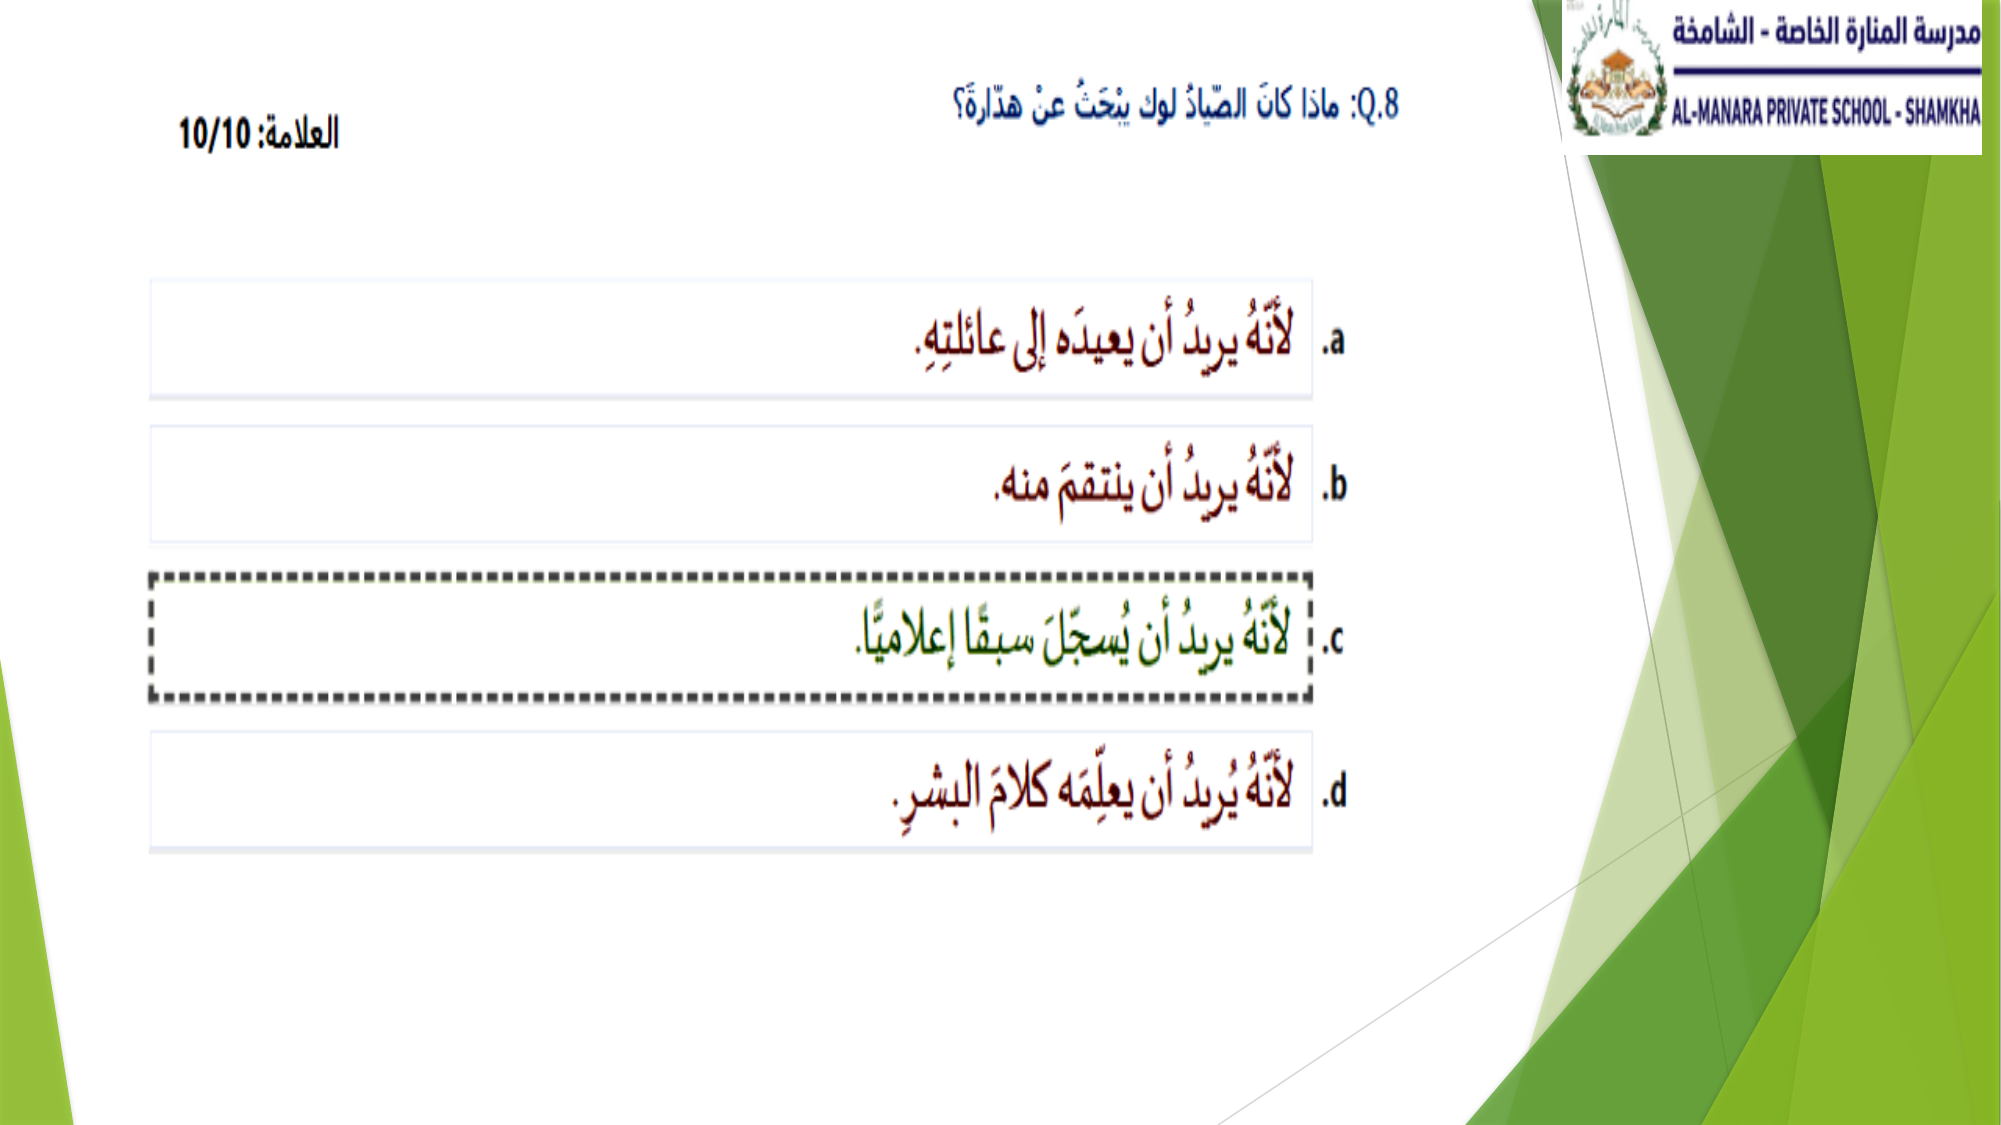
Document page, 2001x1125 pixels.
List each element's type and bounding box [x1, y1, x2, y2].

picture [104, 32, 1443, 963]
picture [1561, 0, 1983, 156]
